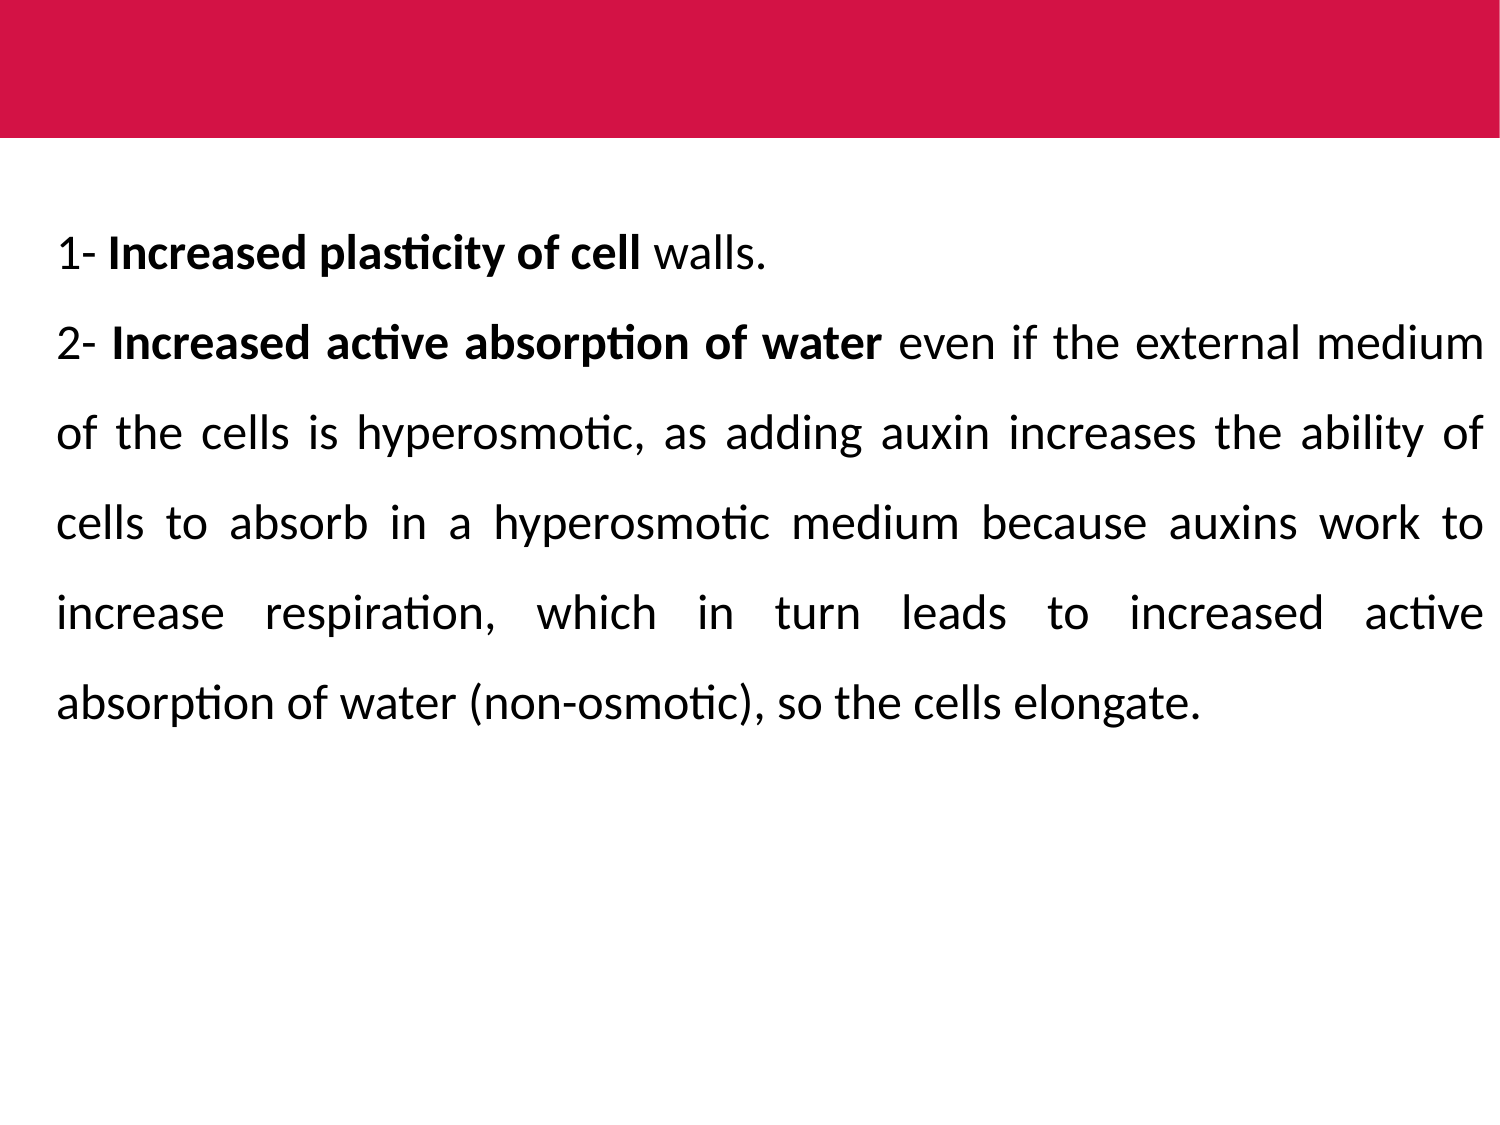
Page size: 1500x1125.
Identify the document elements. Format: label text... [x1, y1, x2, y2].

picture [0, 0, 1500, 138]
text_box 1- Increased plasticity of cell walls. 2- Increased active absorption of water even if the external medium of the cells is hyperosmotic, as adding auxin increases the ability of cells to absorb in a hyperosmotic medium because auxins work to increase respiration, which in turn leads to increased active absorption of water (non-osmotic), so the cells elongate. [41, 138, 1500, 737]
